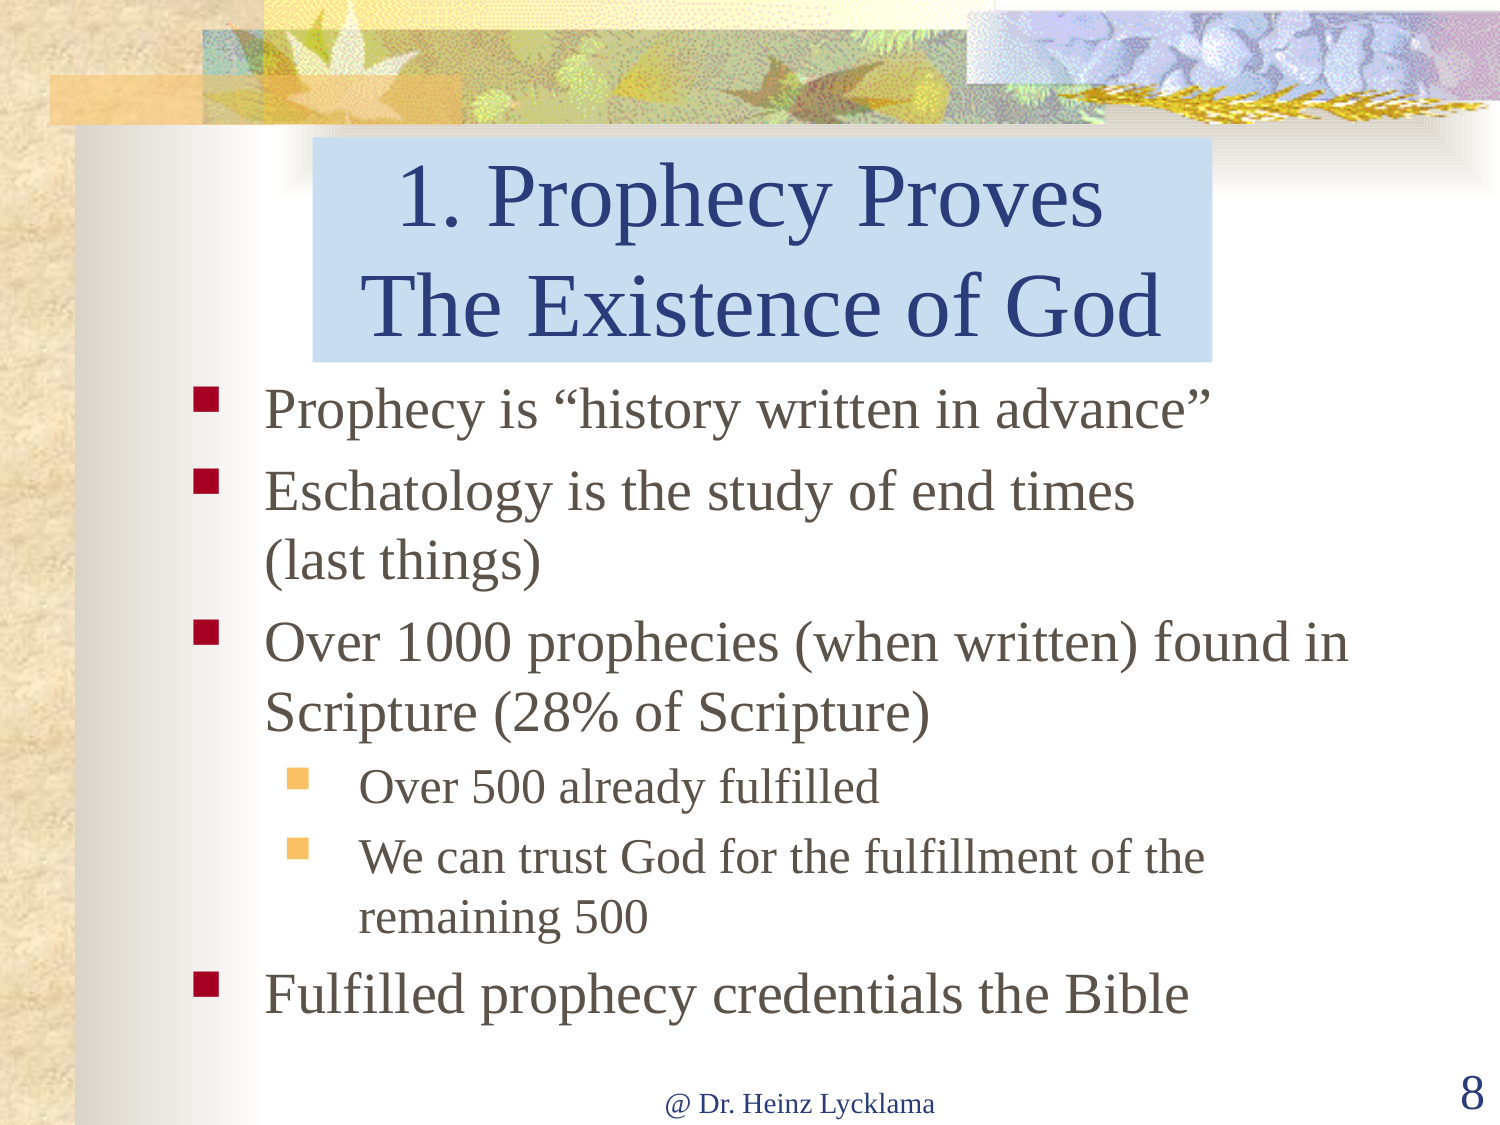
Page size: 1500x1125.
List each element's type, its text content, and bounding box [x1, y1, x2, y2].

list Prophecy is “history written in advance” Eschatology is the study of end times (last things) Over 1000 prophecies (when written) found in Scripture (28% of Scripture) Over 500 already fulfilled We can trust God for the fulfillment of the remaining 500 Fulfilled prophecy credentials the Bible [174, 362, 1388, 1050]
picture [0, 0, 1500, 1125]
title 1. Prophecy Proves The Existence of God [312, 137, 1213, 362]
slide_number 8 [1350, 1052, 1500, 1125]
footer @ Dr. Heinz Lycklama [562, 1052, 1038, 1125]
